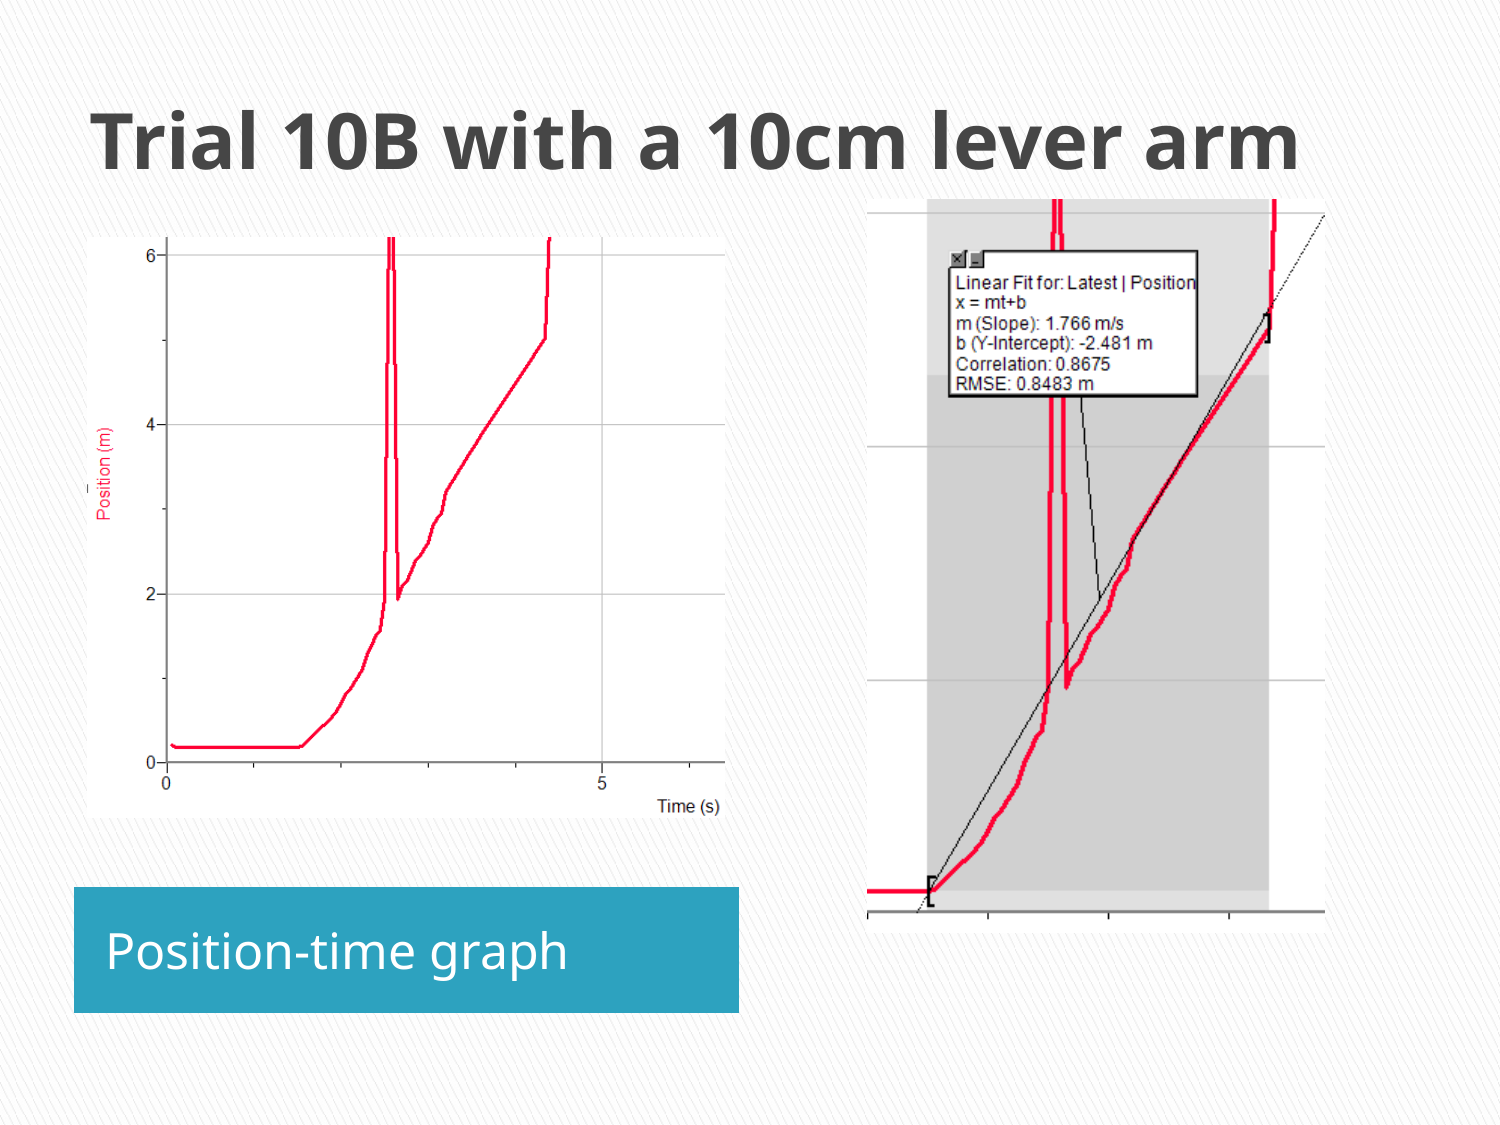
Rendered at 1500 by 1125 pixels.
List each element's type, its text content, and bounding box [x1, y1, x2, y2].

list Position-time graph [74, 887, 739, 1013]
picture [87, 237, 726, 818]
title Trial 10B with a 10cm lever arm [75, 44, 1425, 233]
picture [867, 199, 1326, 934]
